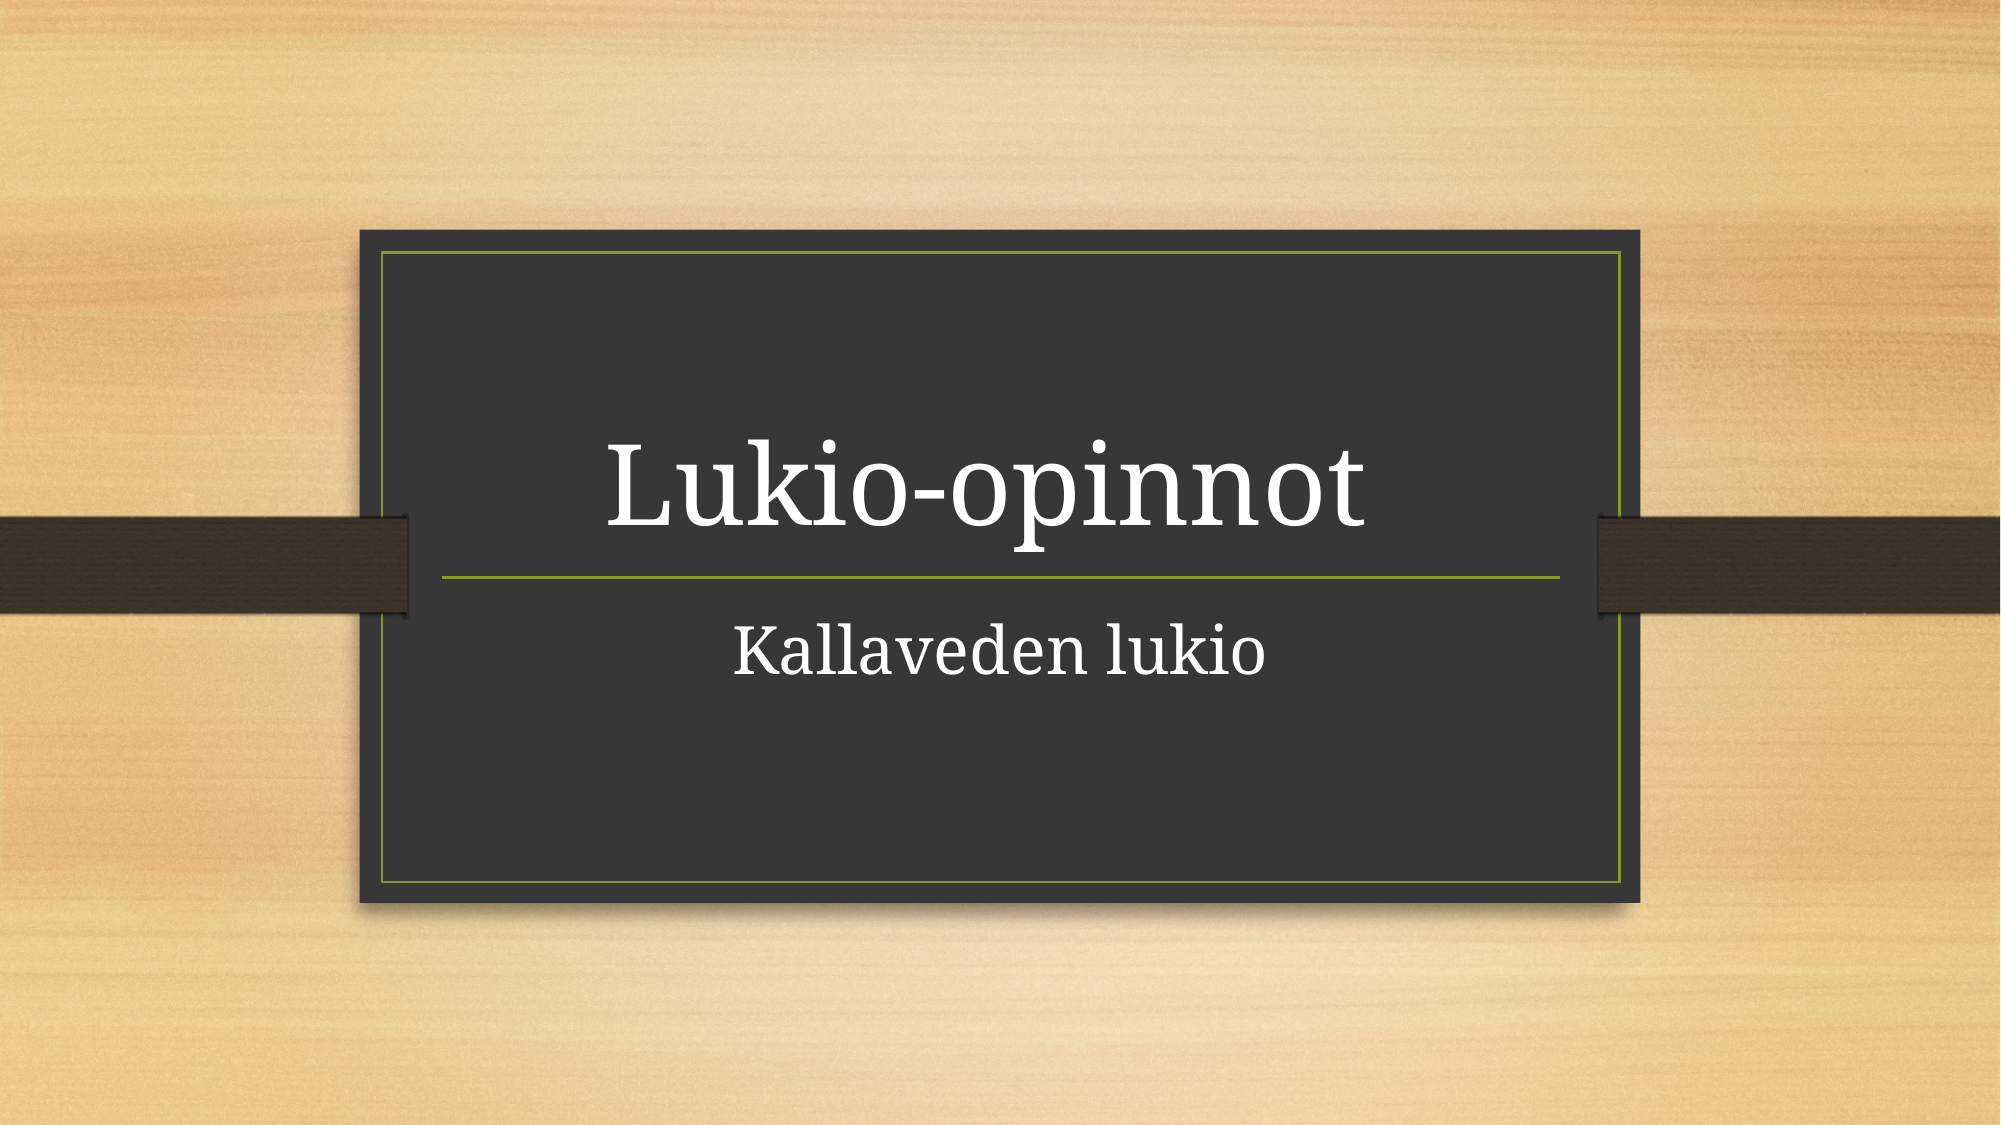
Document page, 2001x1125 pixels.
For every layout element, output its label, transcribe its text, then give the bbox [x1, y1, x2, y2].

text_box [0, 621, 2000, 1125]
text_box [358, 228, 1642, 512]
text_box [381, 252, 1620, 512]
title Lukio-opinnot [441, 306, 1560, 512]
subtitle Kallaveden lukio [441, 621, 1560, 817]
text_box [0, 0, 2000, 512]
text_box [0, 512, 2000, 621]
text_box [381, 621, 1620, 883]
text_box [358, 621, 1642, 904]
